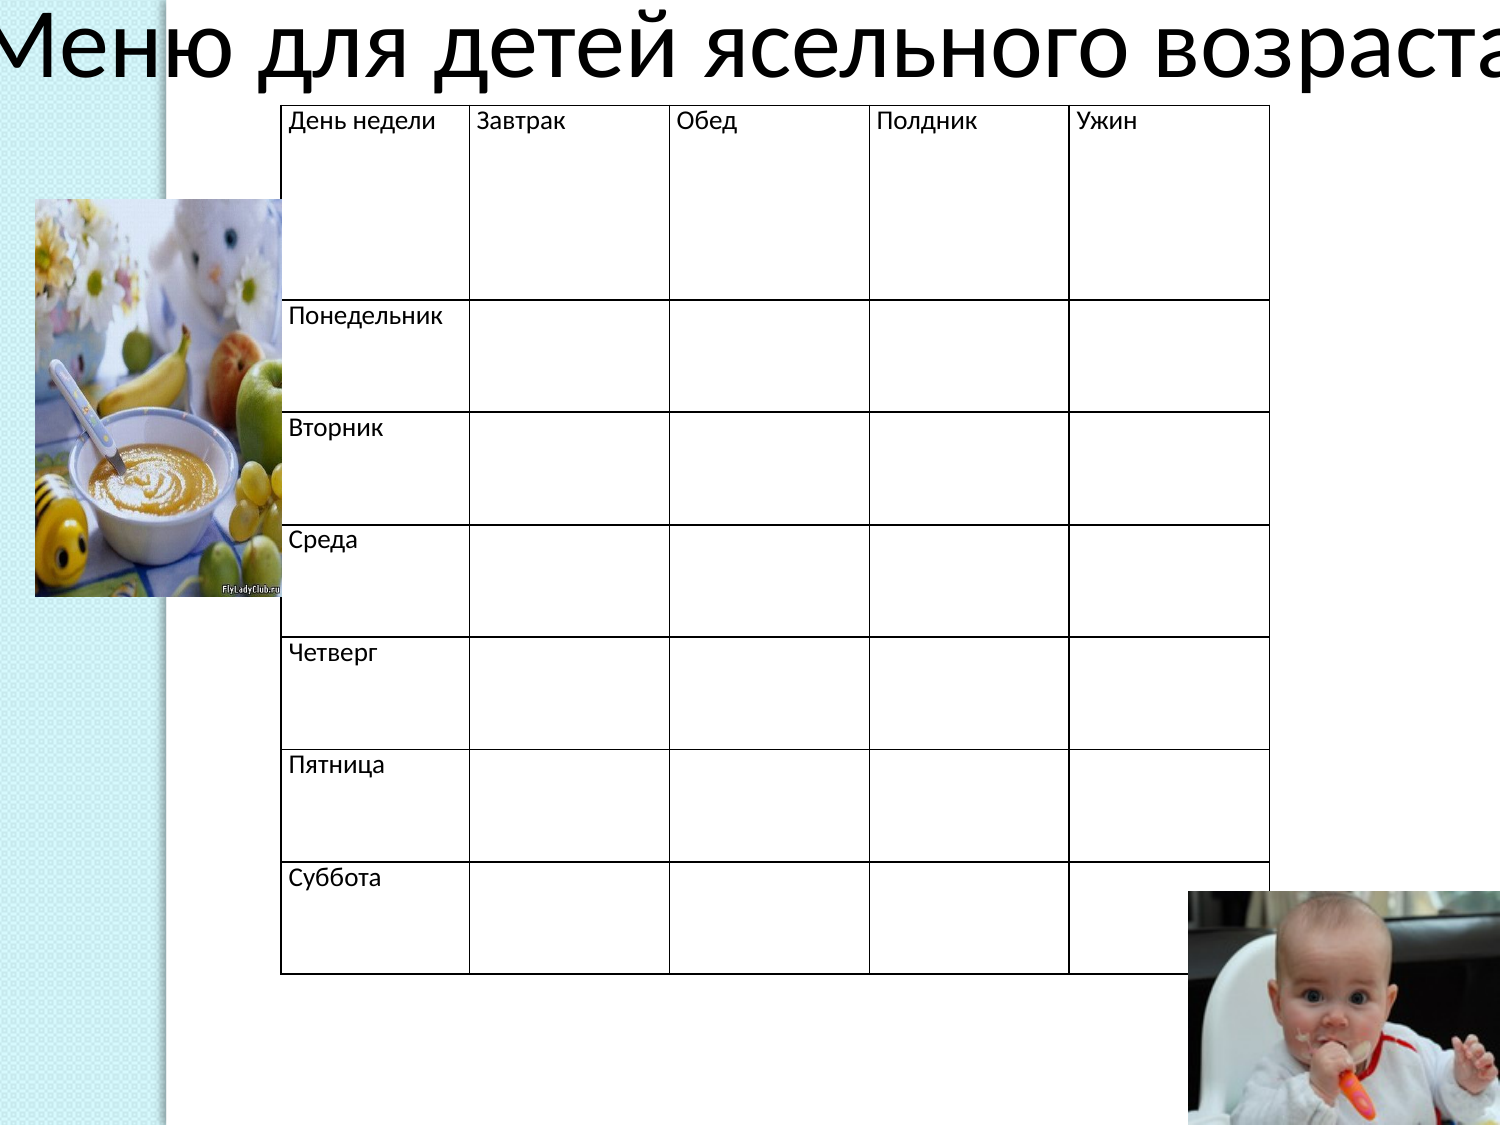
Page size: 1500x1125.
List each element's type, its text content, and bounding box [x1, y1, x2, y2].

table_cell [470, 750, 669, 861]
table_cell [470, 863, 669, 973]
table_header День недели [282, 106, 469, 299]
table_cell Пятница [282, 750, 469, 861]
table_header Ужин [1070, 106, 1269, 299]
table_cell [470, 301, 669, 411]
table_cell [870, 750, 1068, 861]
table_cell [670, 526, 869, 636]
picture [1187, 890, 1500, 1125]
table_cell [870, 863, 1068, 973]
table_cell Вторник [288, 413, 469, 524]
table_cell [870, 526, 1068, 636]
table_cell [670, 750, 869, 861]
text_box Меню для детей ясельного возраста [0, 0, 1500, 105]
table_cell Понедельник [288, 301, 469, 411]
table_cell [1070, 526, 1269, 636]
table_cell [1070, 413, 1269, 524]
table_cell [870, 301, 1068, 411]
table_cell [1070, 301, 1269, 411]
table_header Полдник [870, 106, 1068, 299]
table_cell [470, 413, 669, 524]
table_cell [1070, 863, 1269, 973]
table_cell [870, 638, 1068, 749]
table_cell [670, 638, 869, 749]
table_cell Четверг [282, 638, 469, 749]
table_cell [1070, 638, 1269, 749]
table_cell [470, 526, 669, 636]
table_cell [670, 301, 869, 411]
table_cell [670, 413, 869, 524]
table_cell Суббота [282, 863, 469, 973]
table_cell Среда [282, 526, 469, 636]
table_cell [870, 413, 1068, 524]
picture [34, 198, 282, 597]
table_header Завтрак [470, 106, 669, 299]
table_cell [470, 638, 669, 749]
table_cell [1070, 750, 1269, 861]
table_cell [670, 863, 869, 973]
table_header Обед [670, 106, 869, 299]
